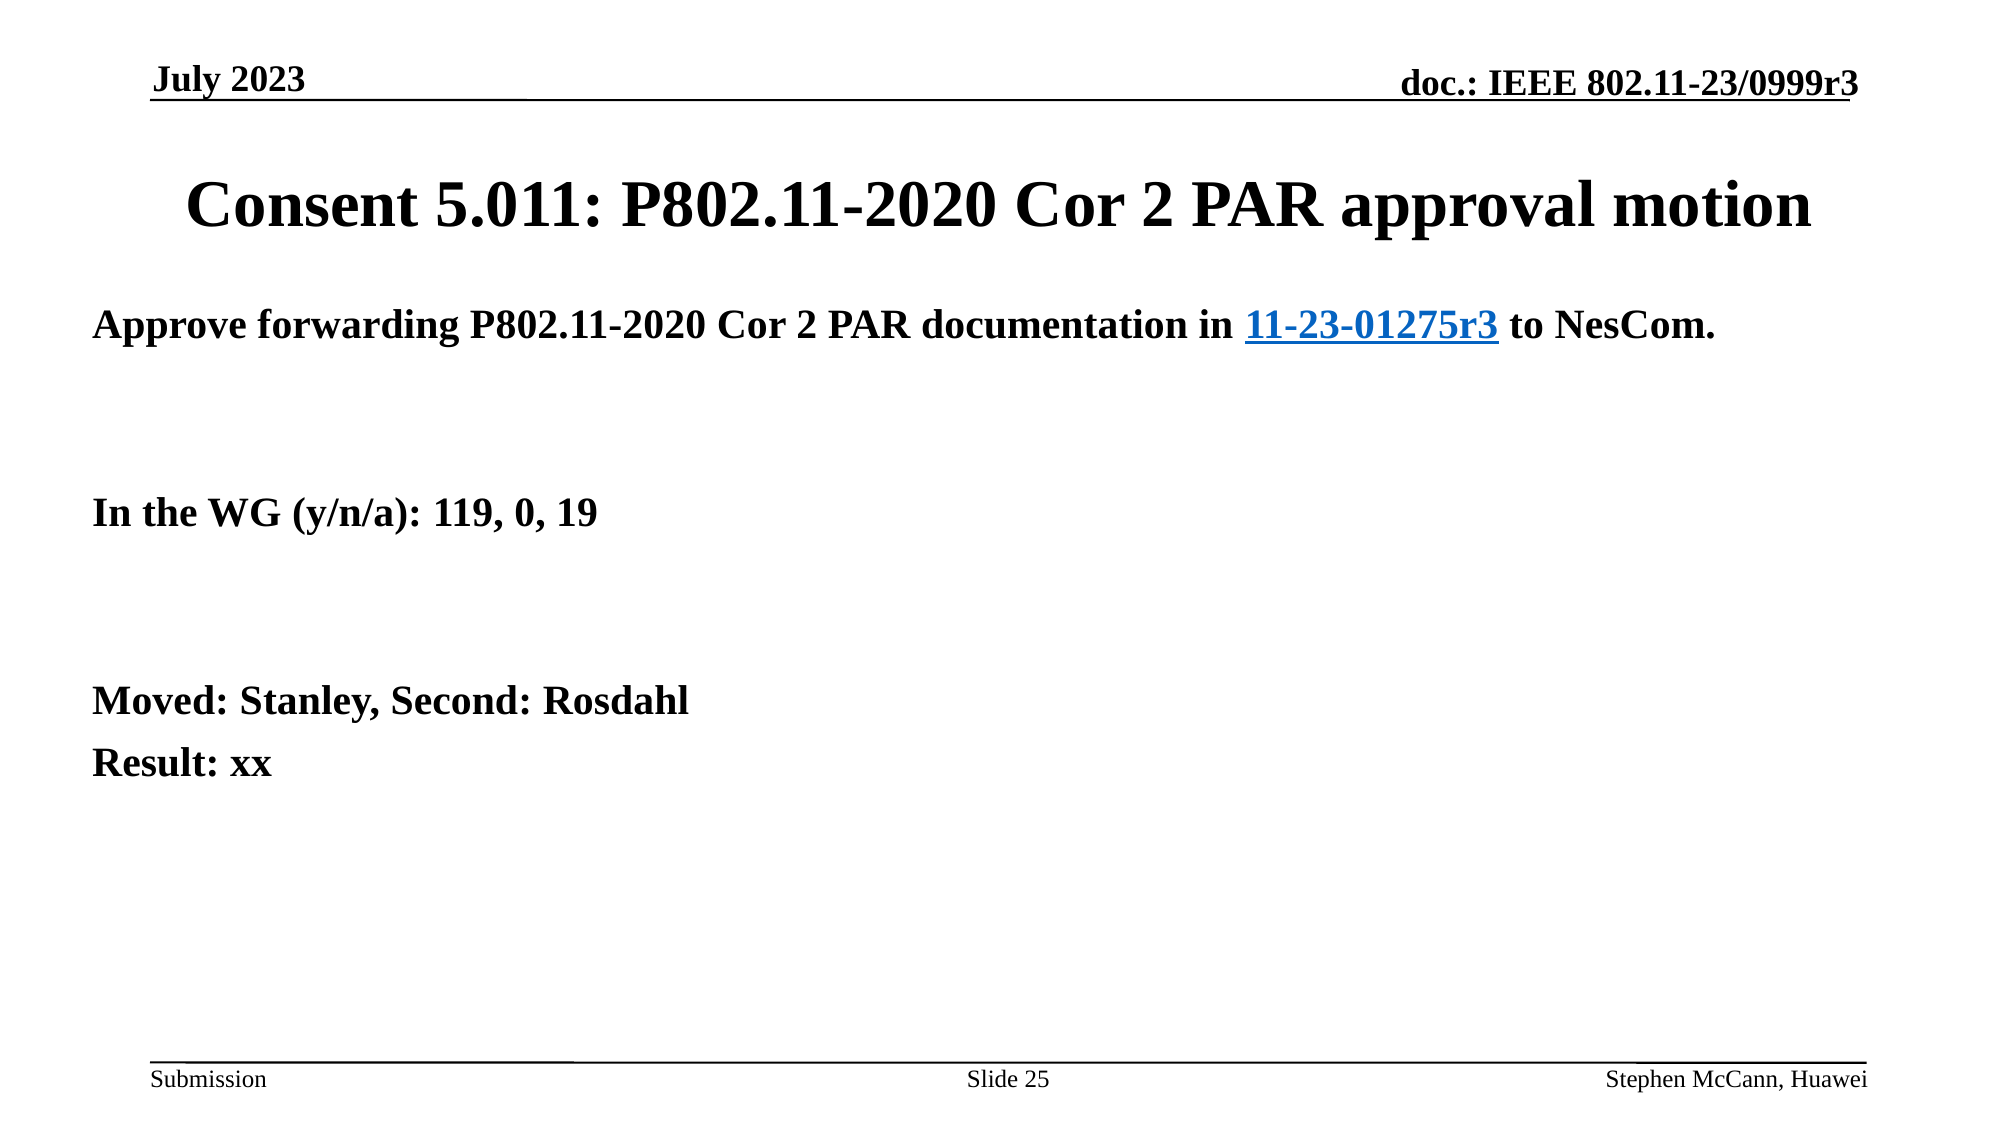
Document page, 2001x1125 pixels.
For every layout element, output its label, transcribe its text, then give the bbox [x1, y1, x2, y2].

slide_number Slide 25 [950, 1061, 1067, 1123]
footer Stephen McCann, Huawei [1171, 1061, 1869, 1093]
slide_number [152, 54, 563, 100]
title Consent 5.011: P802.11-2020 Cor 2 PAR approval motion [149, 112, 1850, 288]
list Approve forwarding P802.11-2020 Cor 2 PAR documentation in 11-23-01275r3 to NesCom. In the WG (y/n/a): 119, 0, 19 Moved: Stanley, Second: Rosdahl Result: xx [76, 289, 1940, 1063]
